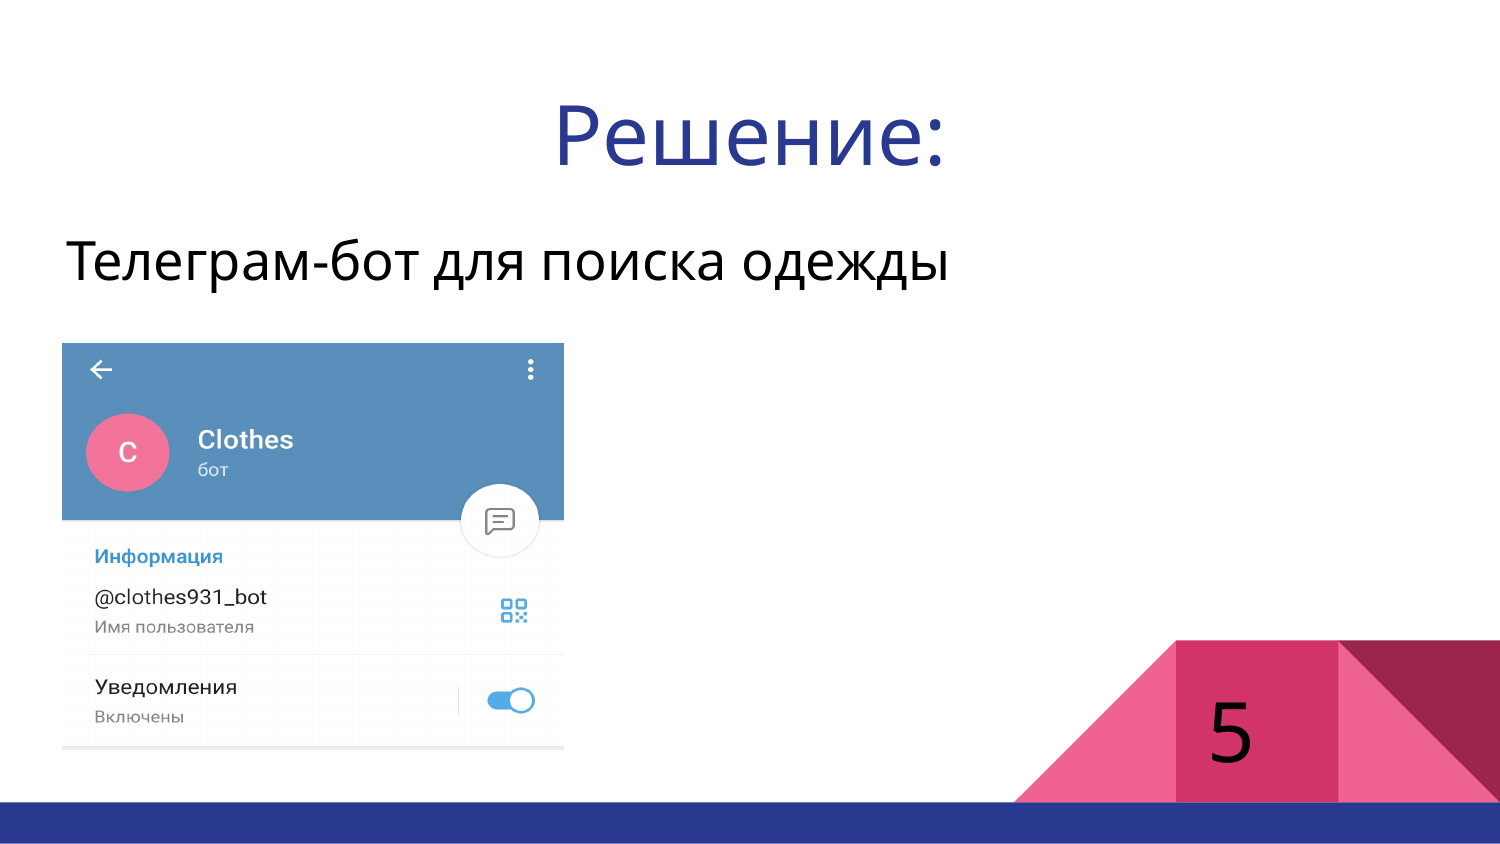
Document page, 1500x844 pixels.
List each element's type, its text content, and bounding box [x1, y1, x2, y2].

title Решение: [51, 67, 1449, 167]
list Телеграм-бот для поиска одежды [51, 201, 1438, 750]
picture [61, 343, 565, 750]
text_box 5 [1192, 671, 1309, 787]
